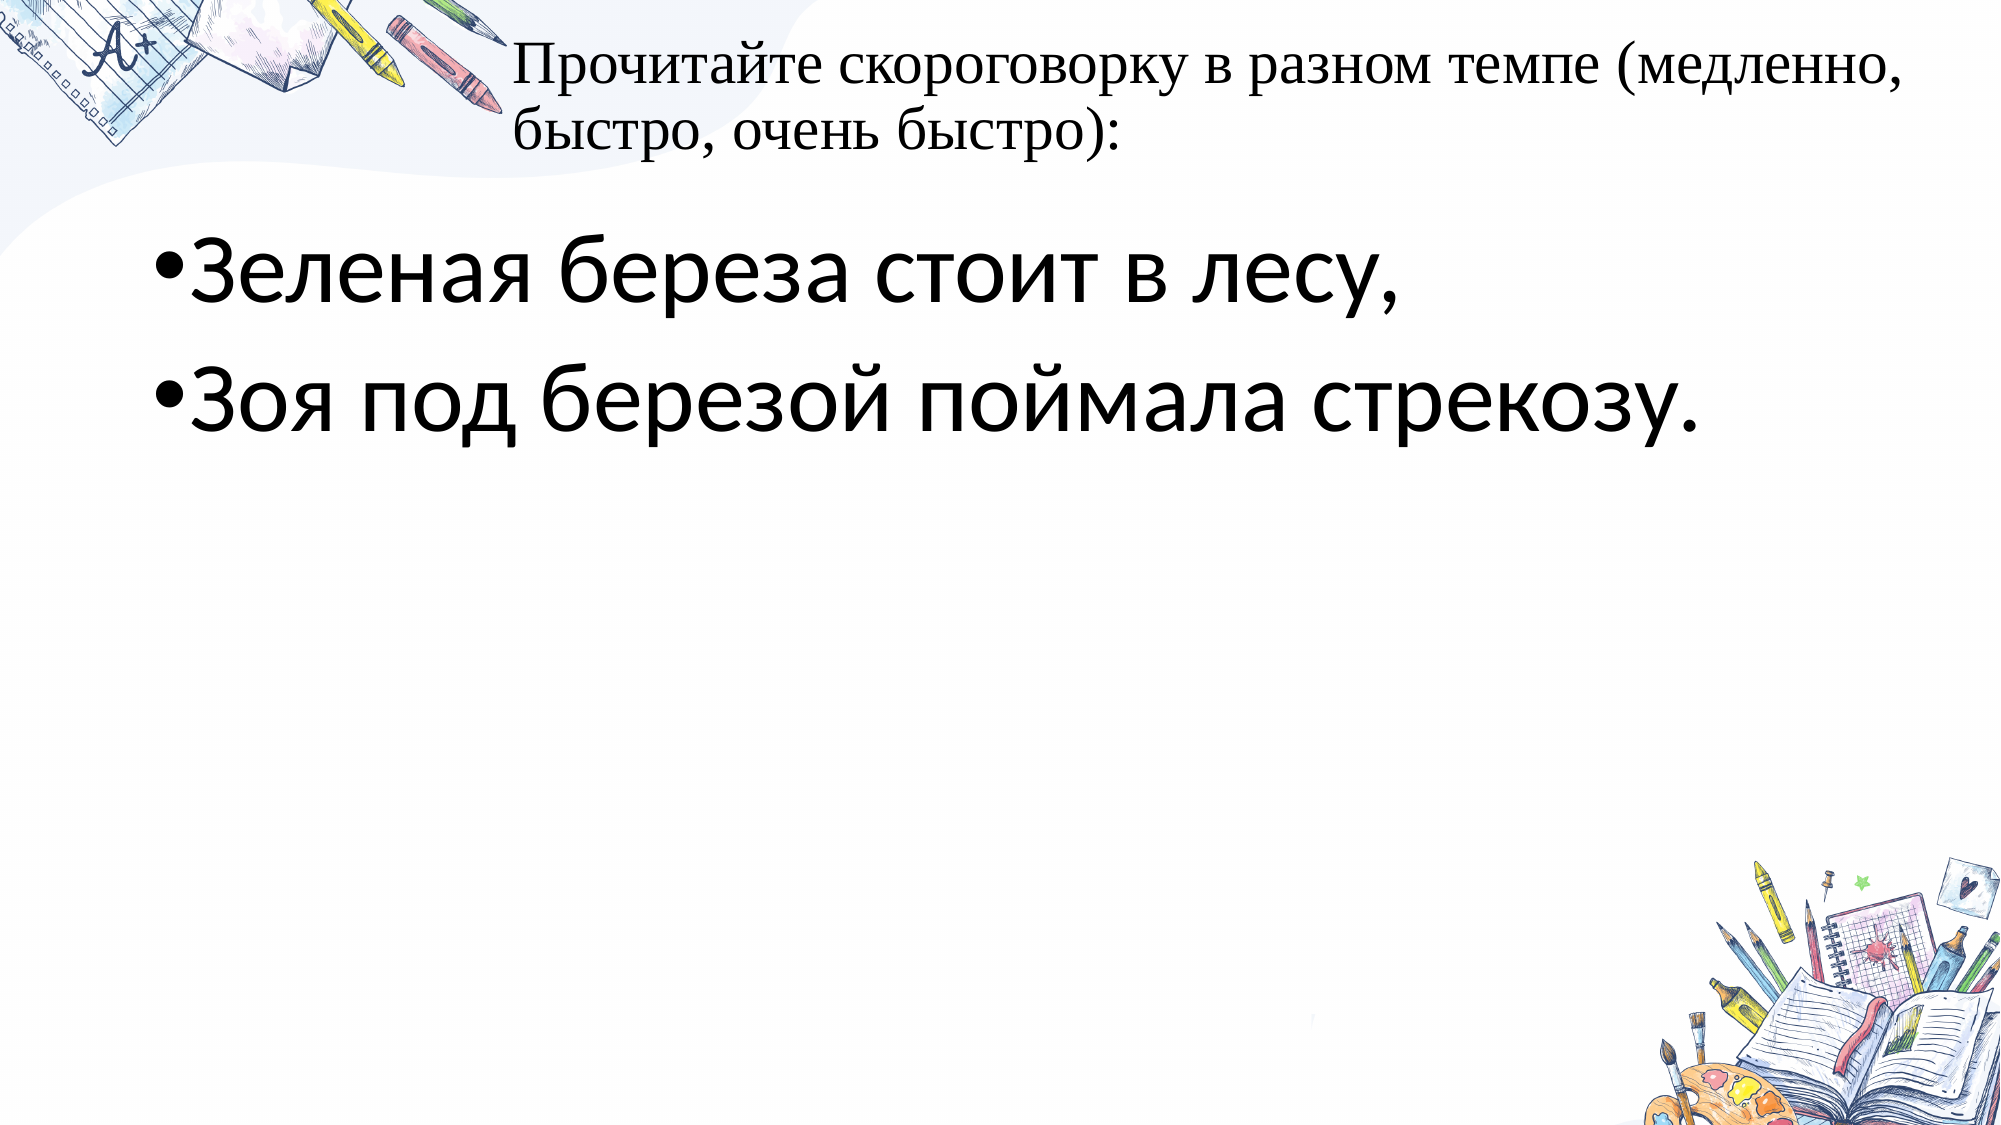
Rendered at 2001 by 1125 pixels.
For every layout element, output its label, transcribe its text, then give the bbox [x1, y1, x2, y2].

list Зеленая береза стоит в лесу, Зоя под березой поймала стрекозу. [137, 208, 1863, 990]
picture [0, 0, 2000, 1125]
title Прочитайте скороговорку в разном темпе (медленно, быстро, очень быстро): [497, 22, 2000, 171]
